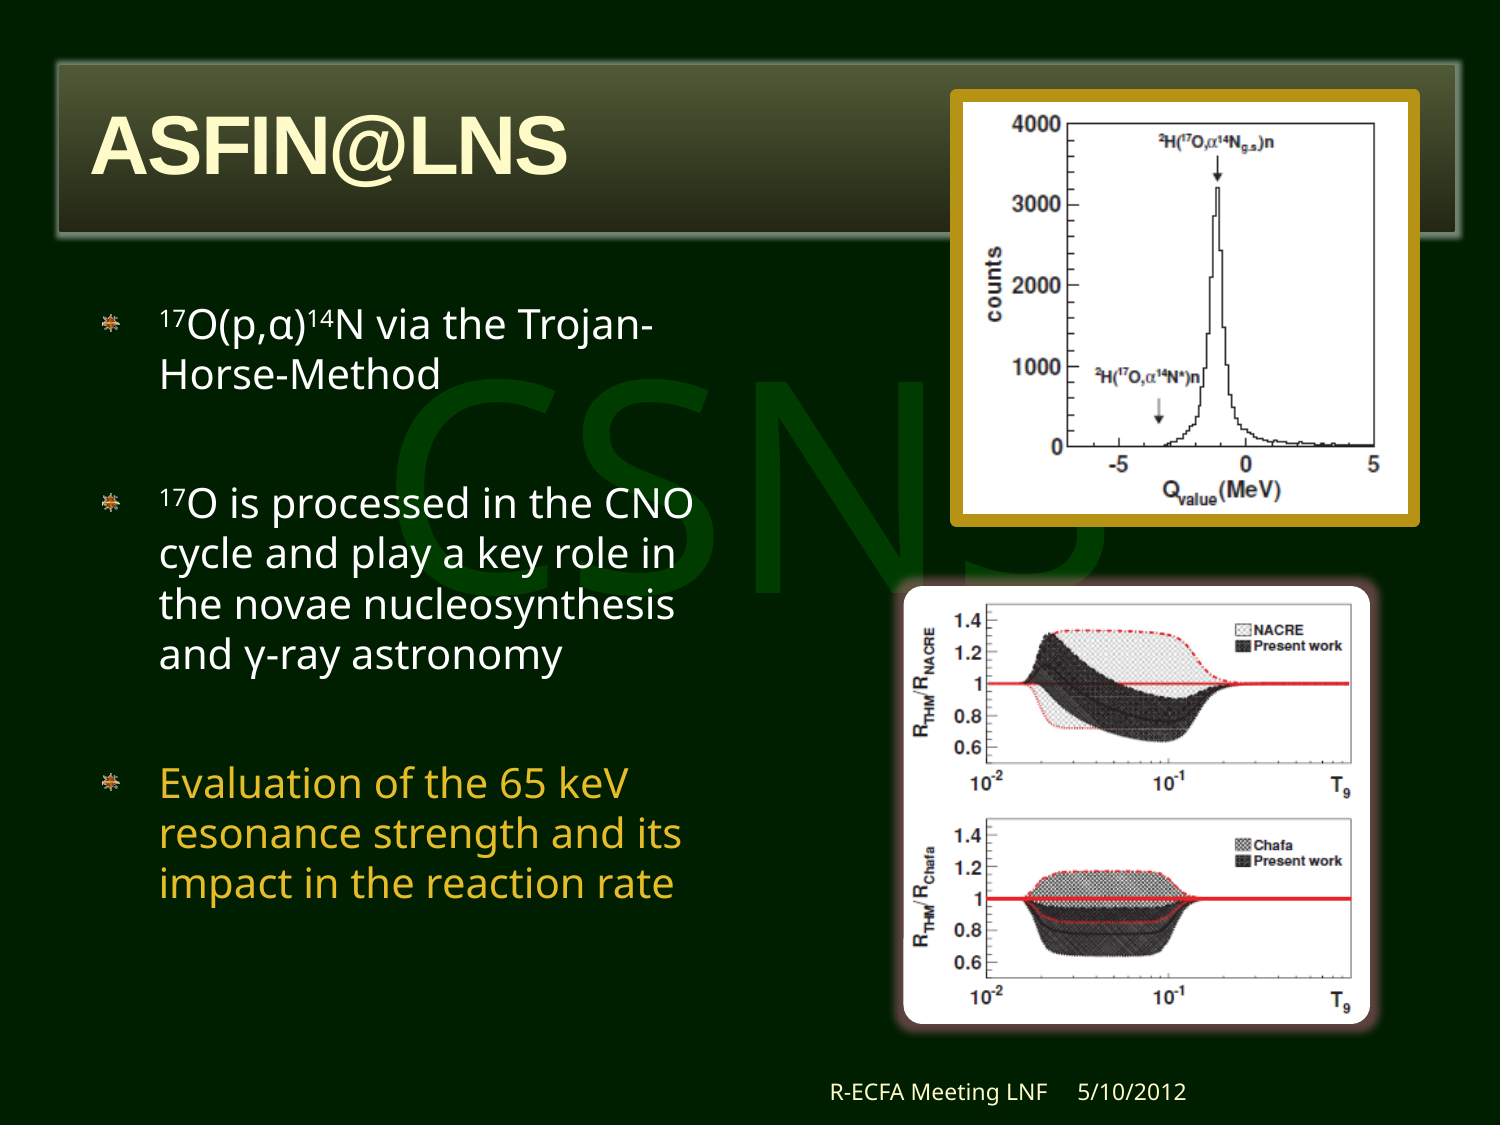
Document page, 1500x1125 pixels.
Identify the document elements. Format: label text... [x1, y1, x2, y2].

footer R-ECFA Meeting LNF [150, 1052, 1063, 1113]
title ASFIN@LNS [75, 83, 1425, 234]
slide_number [1063, 1052, 1413, 1113]
picture [102, 773, 120, 791]
picture [102, 314, 120, 332]
picture [903, 585, 1371, 1025]
list 17O(p,α)14N via the Trojan-Horse-Method 17O is processed in the CNO cycle and play a key role in the novae nucleosynthesis and γ-ray astronomy Evaluation of the 65 keV resonance strength and its impact in the reaction rate [76, 290, 739, 1033]
picture [962, 101, 1409, 515]
picture [102, 493, 120, 512]
